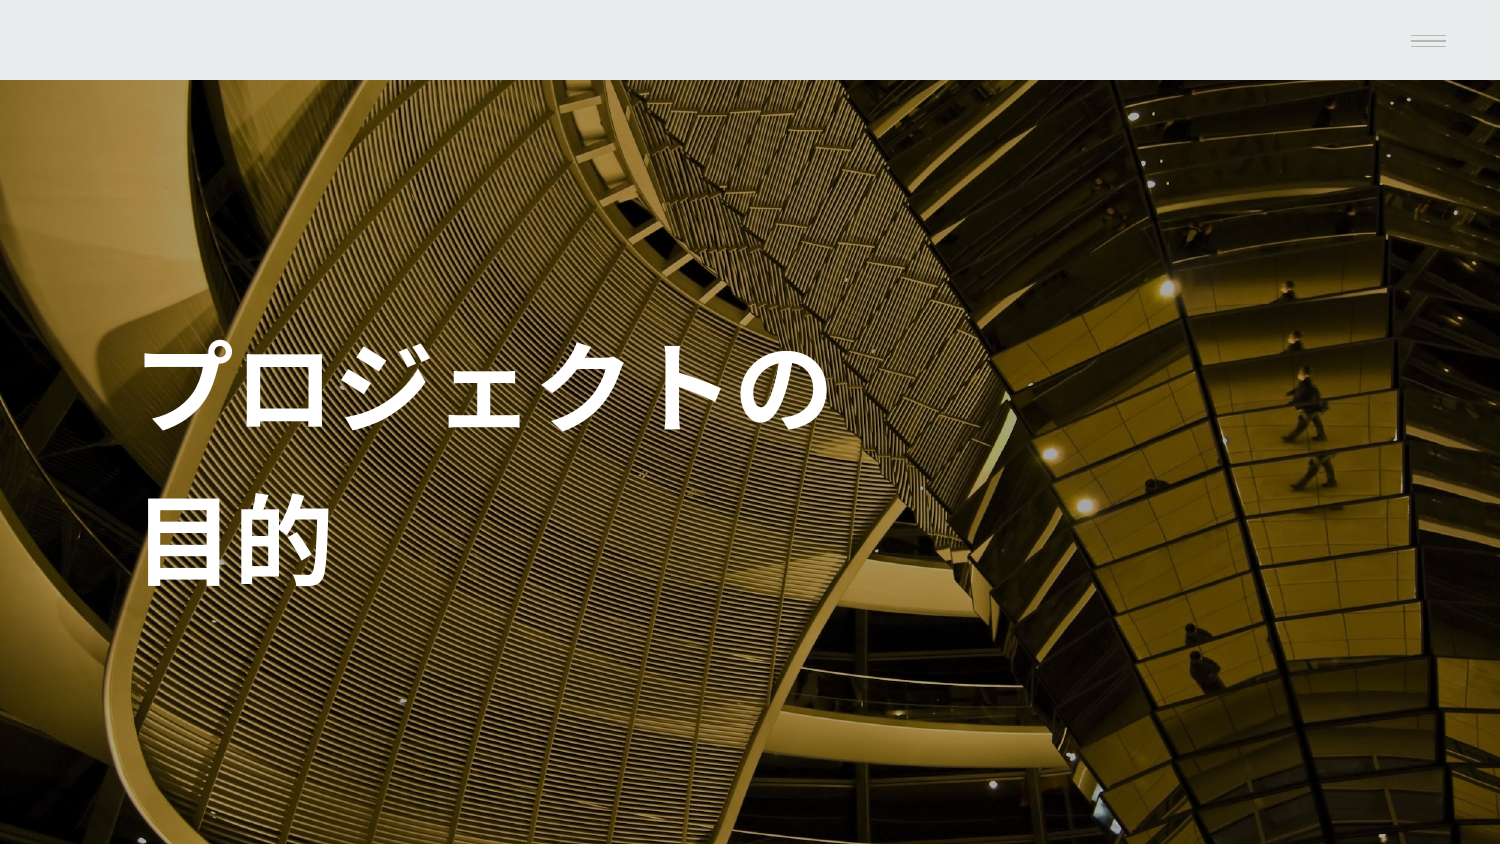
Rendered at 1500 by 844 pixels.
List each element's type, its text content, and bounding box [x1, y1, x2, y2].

title プロジェクトの 目的 [119, 337, 974, 587]
picture [0, 80, 1500, 844]
